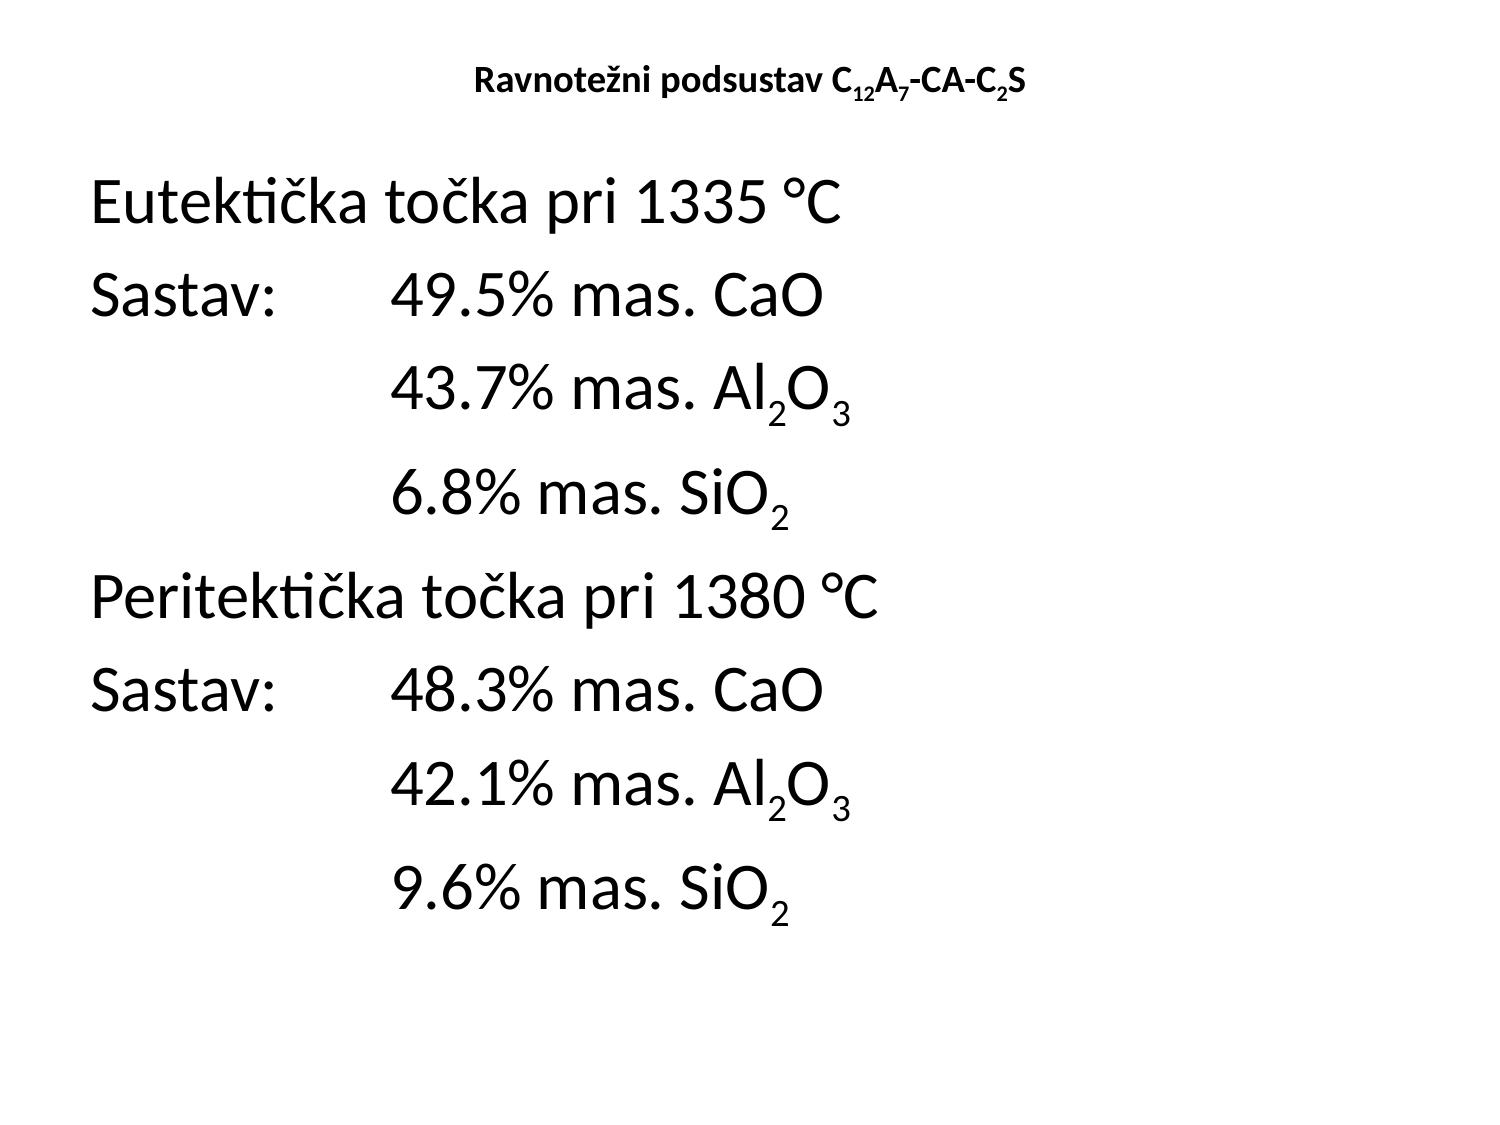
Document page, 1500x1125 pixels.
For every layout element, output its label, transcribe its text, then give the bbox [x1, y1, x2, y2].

title Ravnotežni podsustav C12A7-CA-C2S [75, 45, 1425, 149]
list Eutektička točka pri 1335 °C Sastav: 49.5% mas. CaO 43.7% mas. Al2O3 6.8% mas. SiO2 Peritektička točka pri 1380 °C Sastav: 48.3% mas. CaO 42.1% mas. Al2O3 9.6% mas. SiO2 [75, 149, 1425, 1005]
